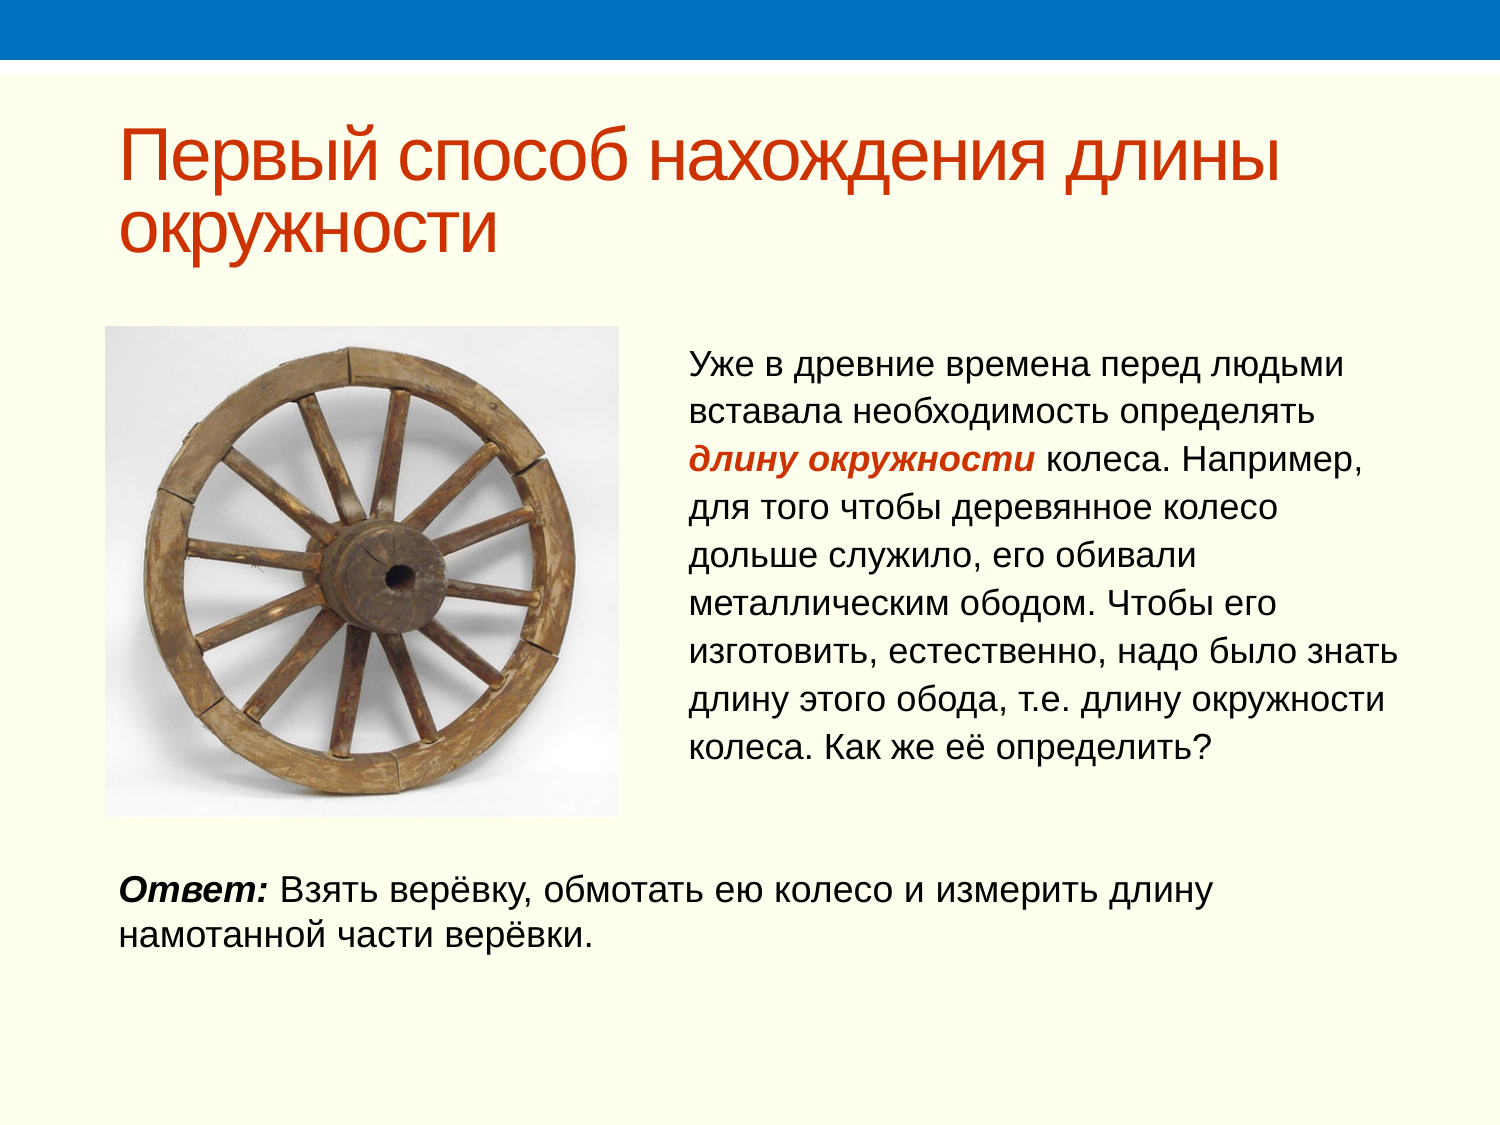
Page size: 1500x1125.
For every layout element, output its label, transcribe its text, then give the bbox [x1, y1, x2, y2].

title Первый способ нахождения длины окружности [103, 113, 1454, 277]
list Уже в древние времена перед людьми вставала необходимость определять длину окружности колеса. Например, для того чтобы деревянное колесо дольше служило, его обивали металлическим ободом. Чтобы его изготовить, естественно, надо было знать длину этого обода, т.е. длину окружности колеса. Как же её определить? [673, 327, 1415, 824]
picture [105, 326, 619, 817]
text_box Ответ: Взять верёвку, обмотать ею колесо и измерить длину намотанной части верёвки. [103, 857, 1415, 963]
